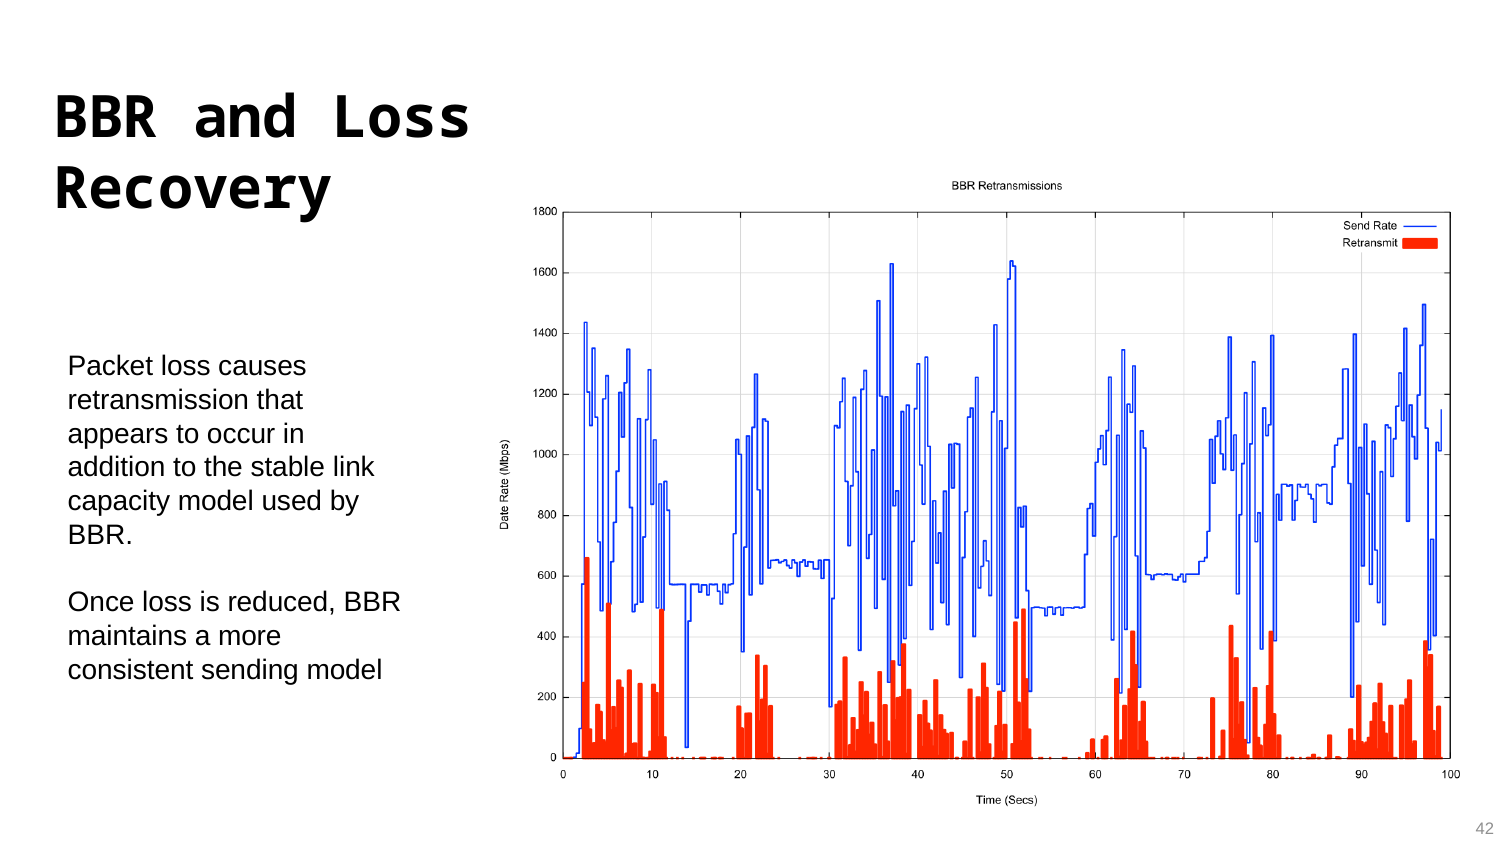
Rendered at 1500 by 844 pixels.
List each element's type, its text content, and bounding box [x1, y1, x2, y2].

slide_number 42 [1446, 811, 1495, 839]
title BBR and Loss Recovery [53, 79, 644, 220]
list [494, 161, 1470, 812]
text_box Packet loss causes retransmission that appears to occur in addition to the stable link capacity model used by BBR. Once loss is reduced, BBR maintains a more consistent sending model [53, 340, 420, 760]
